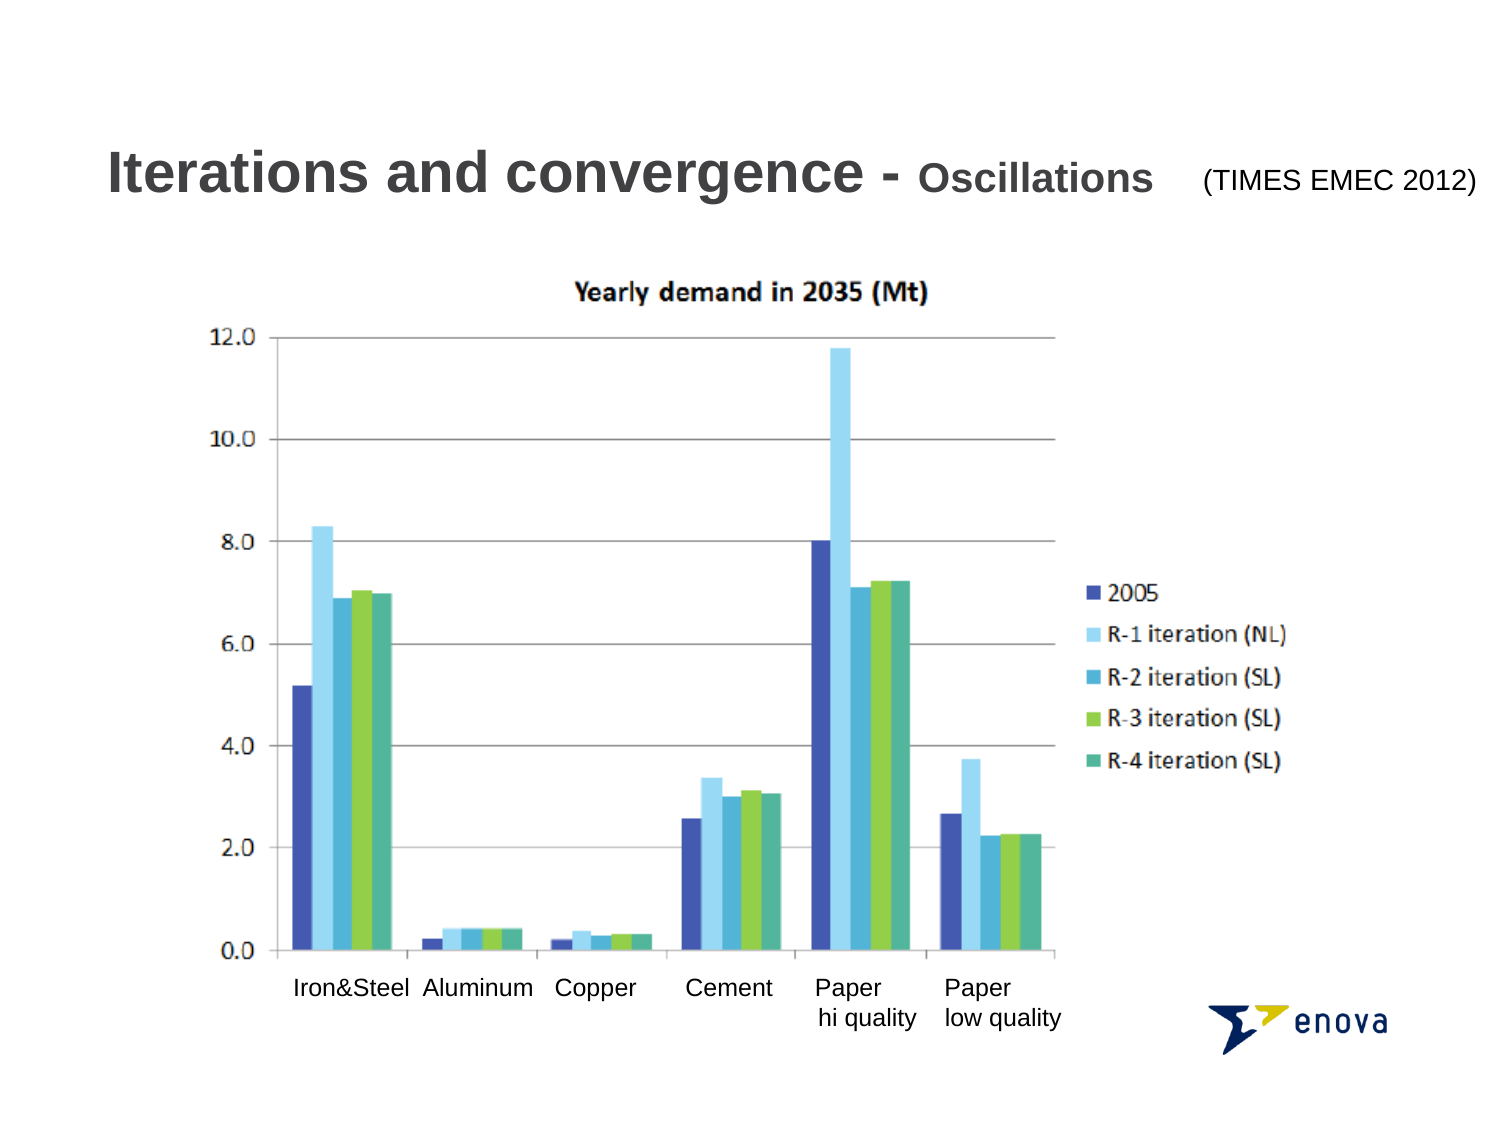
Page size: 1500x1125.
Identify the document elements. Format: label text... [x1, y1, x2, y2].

text_box Iron&Steel Aluminum Copper Cement Paper Paper hi quality low quality [278, 973, 1077, 1039]
picture [202, 263, 1298, 965]
picture [1202, 990, 1499, 1125]
title Iterations and convergence - Oscillations [107, 16, 1384, 205]
text_box (TIMES EMEC 2012) [1188, 153, 1493, 204]
